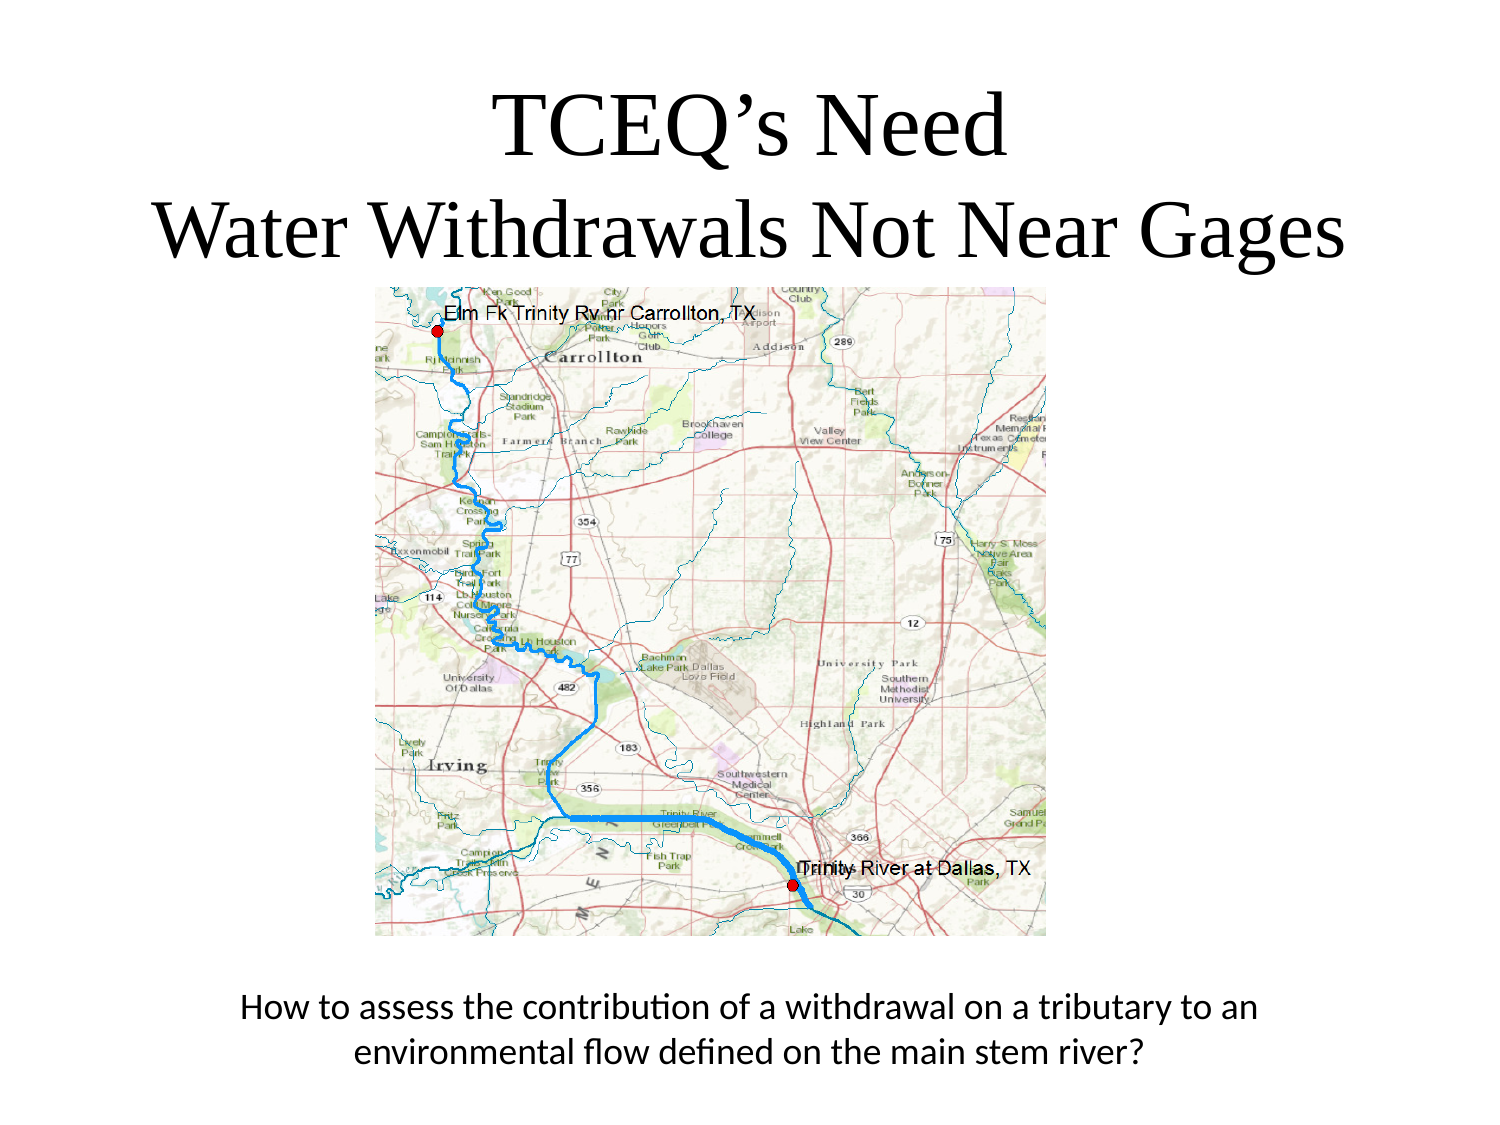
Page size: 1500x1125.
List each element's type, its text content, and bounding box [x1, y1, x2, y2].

text_box How to assess the contribution of a withdrawal on a tributary to an environmental flow defined on the main stem river? [212, 974, 1288, 1080]
picture [374, 287, 1046, 936]
picture [374, 537, 393, 547]
picture [396, 287, 460, 326]
title TCEQ’s Need Water Withdrawals Not Near Gages [75, 37, 1425, 300]
